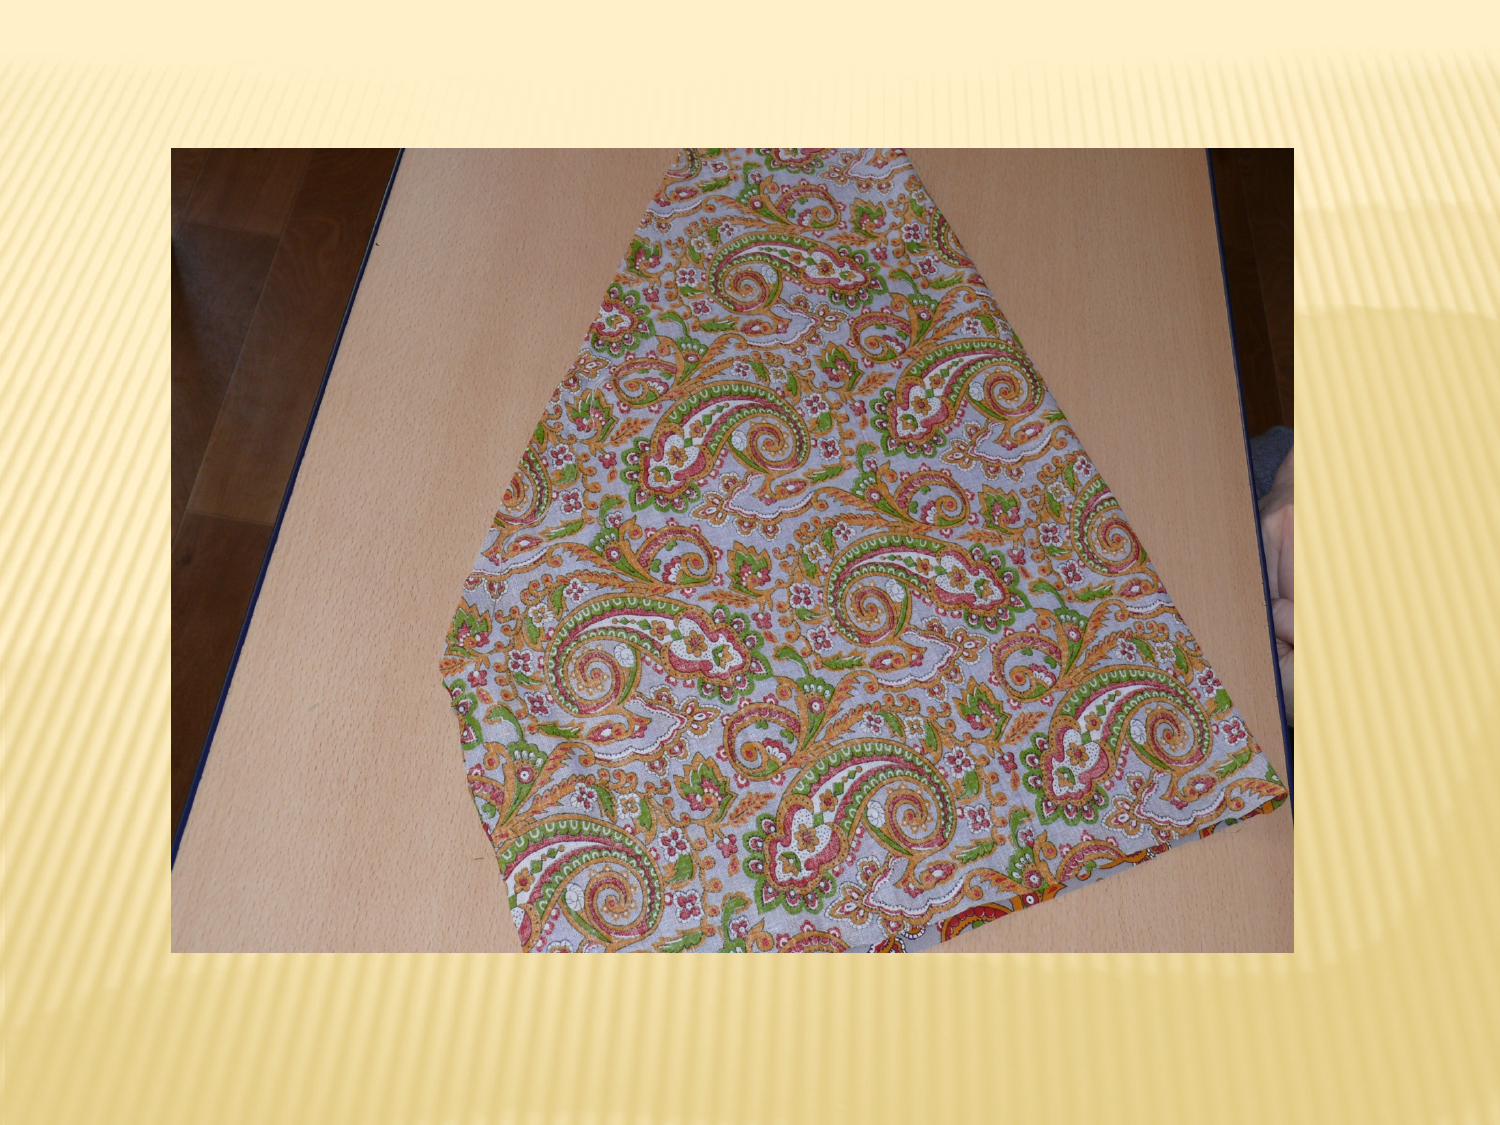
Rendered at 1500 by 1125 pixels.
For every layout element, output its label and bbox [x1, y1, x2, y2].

picture [170, 148, 1294, 953]
